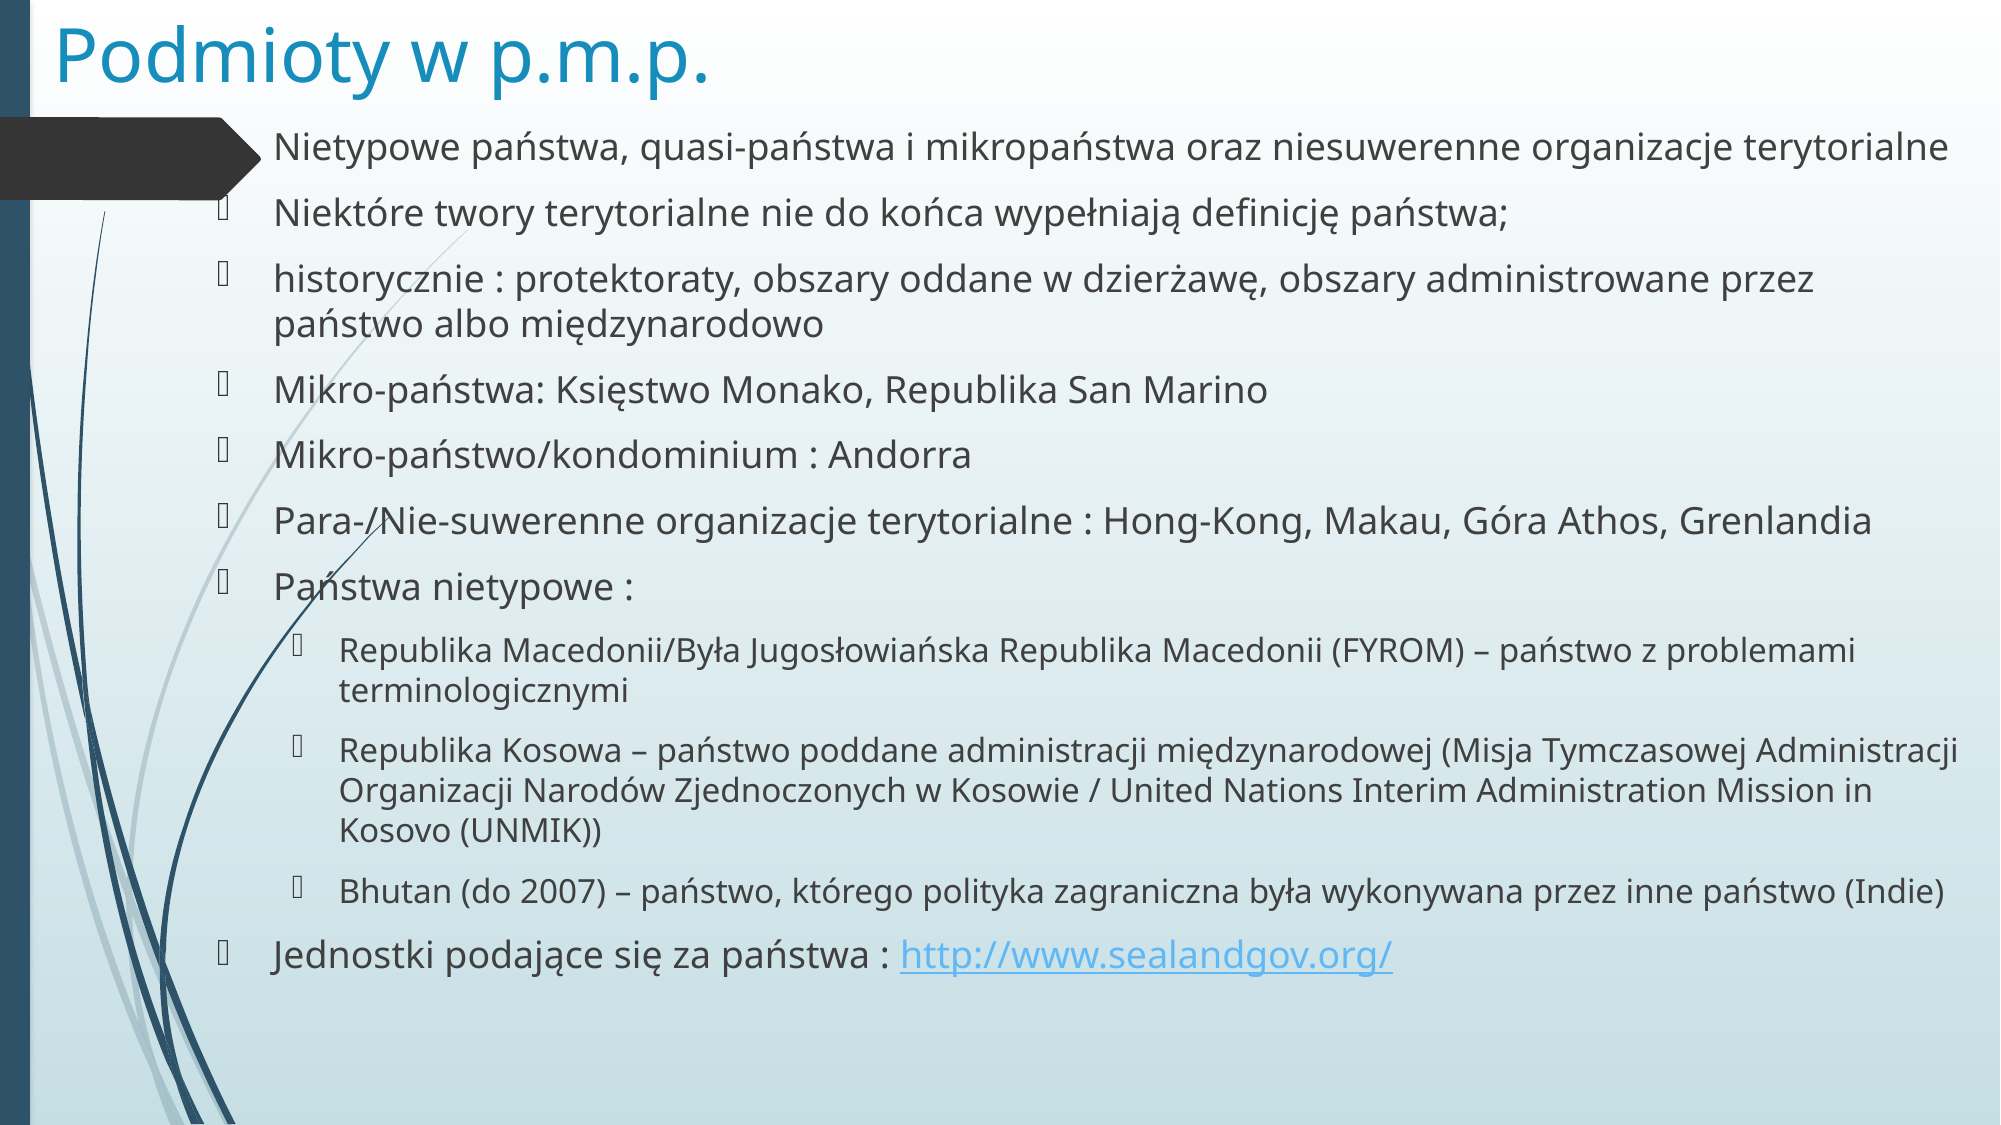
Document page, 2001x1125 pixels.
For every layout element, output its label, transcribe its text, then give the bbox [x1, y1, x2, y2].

list Nietypowe państwa, quasi-państwa i mikropaństwa oraz niesuwerenne organizacje terytorialne Niektóre twory terytorialne nie do końca wypełniają definicję państwa; historycznie : protektoraty, obszary oddane w dzierżawę, obszary administrowane przez państwo albo międzynarodowo Mikro-państwa: Księstwo Monako, Republika San Marino Mikro-państwo/kondominium : Andorra Para-/Nie-suwerenne organizacje terytorialne : Hong-Kong, Makau, Góra Athos, Grenlandia Państwa nietypowe : Republika Macedonii/Była Jugosłowiańska Republika Macedonii (FYROM) – państwo z problemami terminologicznymi Republika Kosowa – państwo poddane administracji międzynarodowej (Misja Tymczasowej Administracji Organizacji Narodów Zjednoczonych w Kosowie / United Nations Interim Administration Mission in Kosovo (UNMIK)) Bhutan (do 2007) – państwo, którego polityka zagraniczna była wykonywana przez inne państwo (Indie) Jednostki podające się za państwa : http://www.sealandgov.org/ [201, 115, 1986, 1125]
title Podmioty w p.m.p. [38, 0, 2000, 116]
